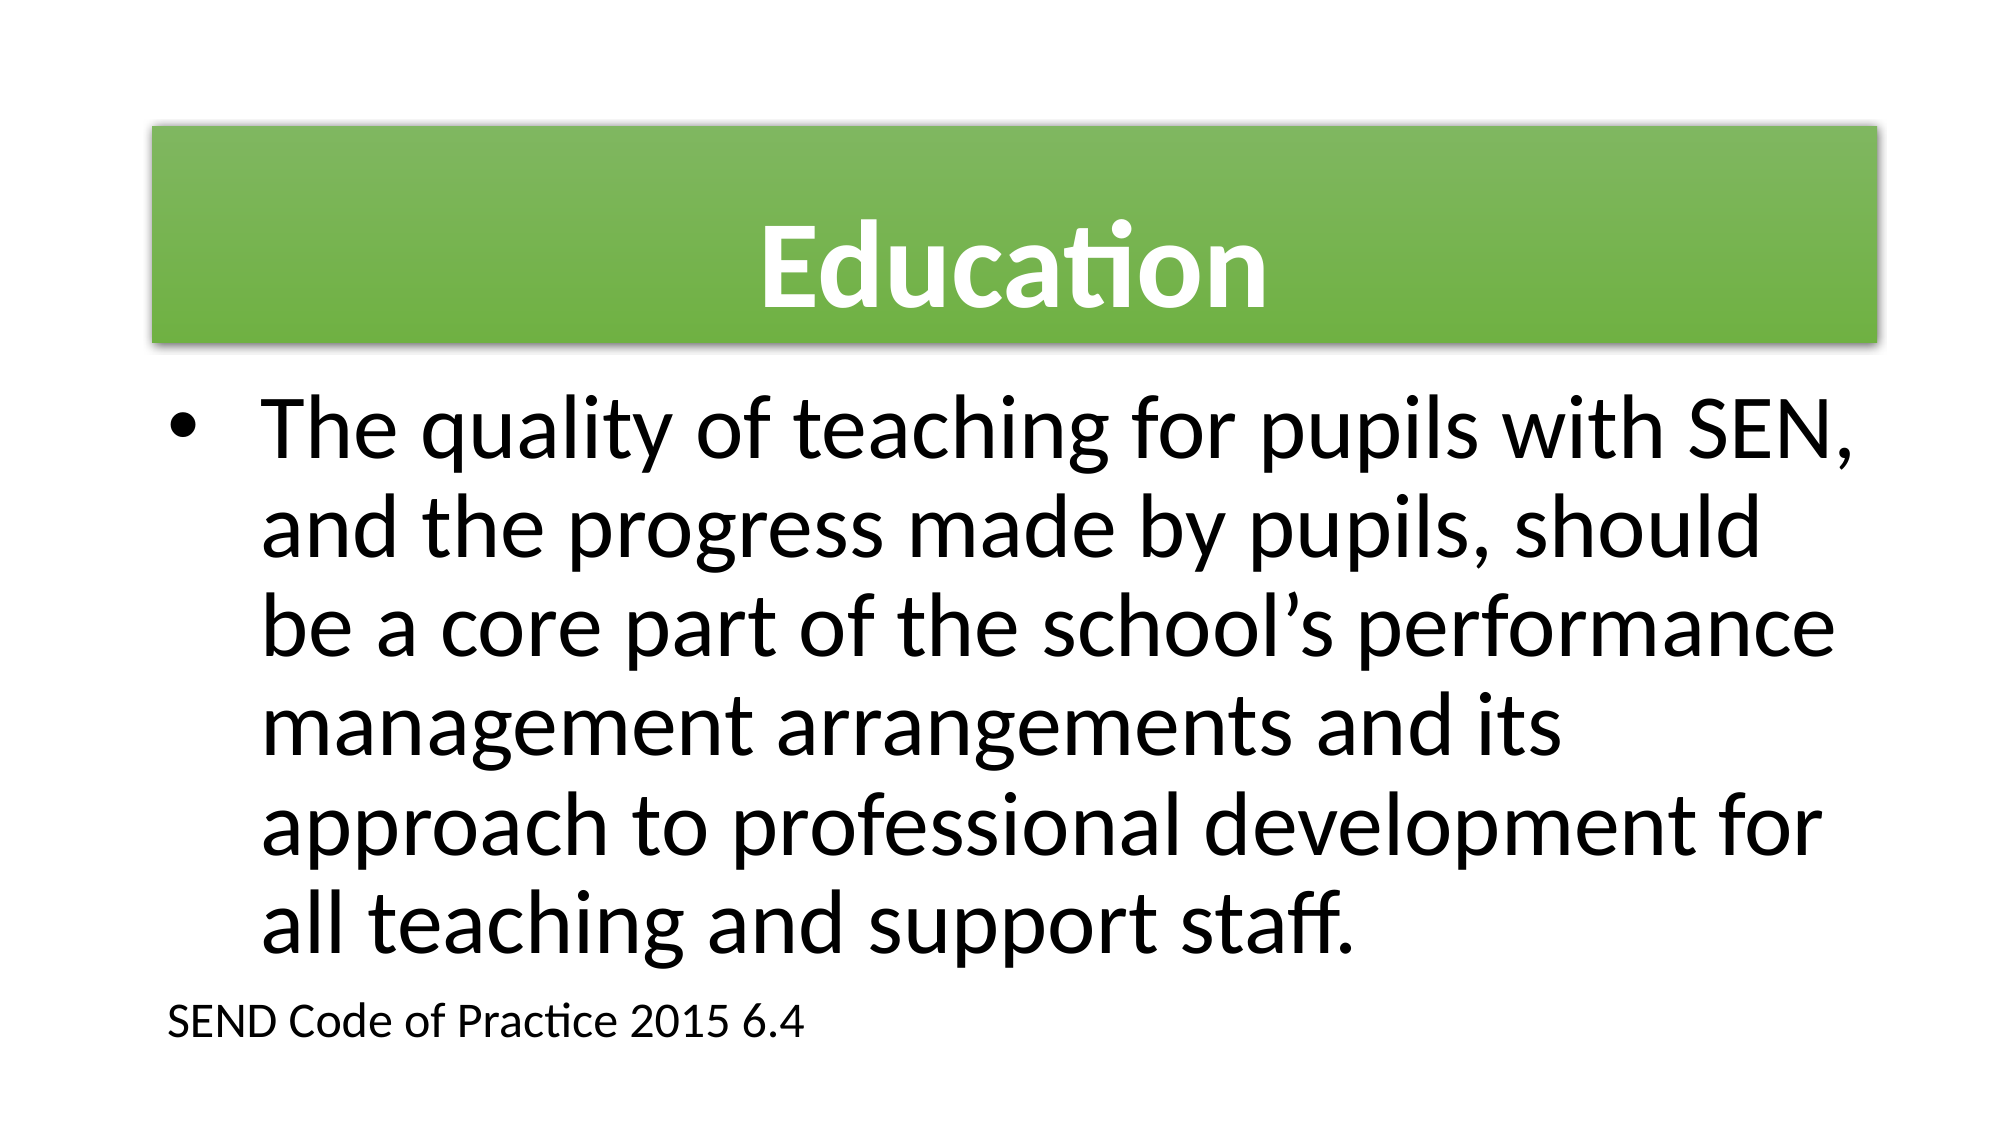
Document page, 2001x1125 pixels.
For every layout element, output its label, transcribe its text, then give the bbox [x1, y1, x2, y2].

title Education [152, 126, 1878, 343]
list The quality of teaching for pupils with SEN, and the progress made by pupils, should be a core part of the school’s performance management arrangements and its approach to professional development for all teaching and support staff. SEND Code of Practice 2015 6.4 [152, 372, 1878, 1060]
